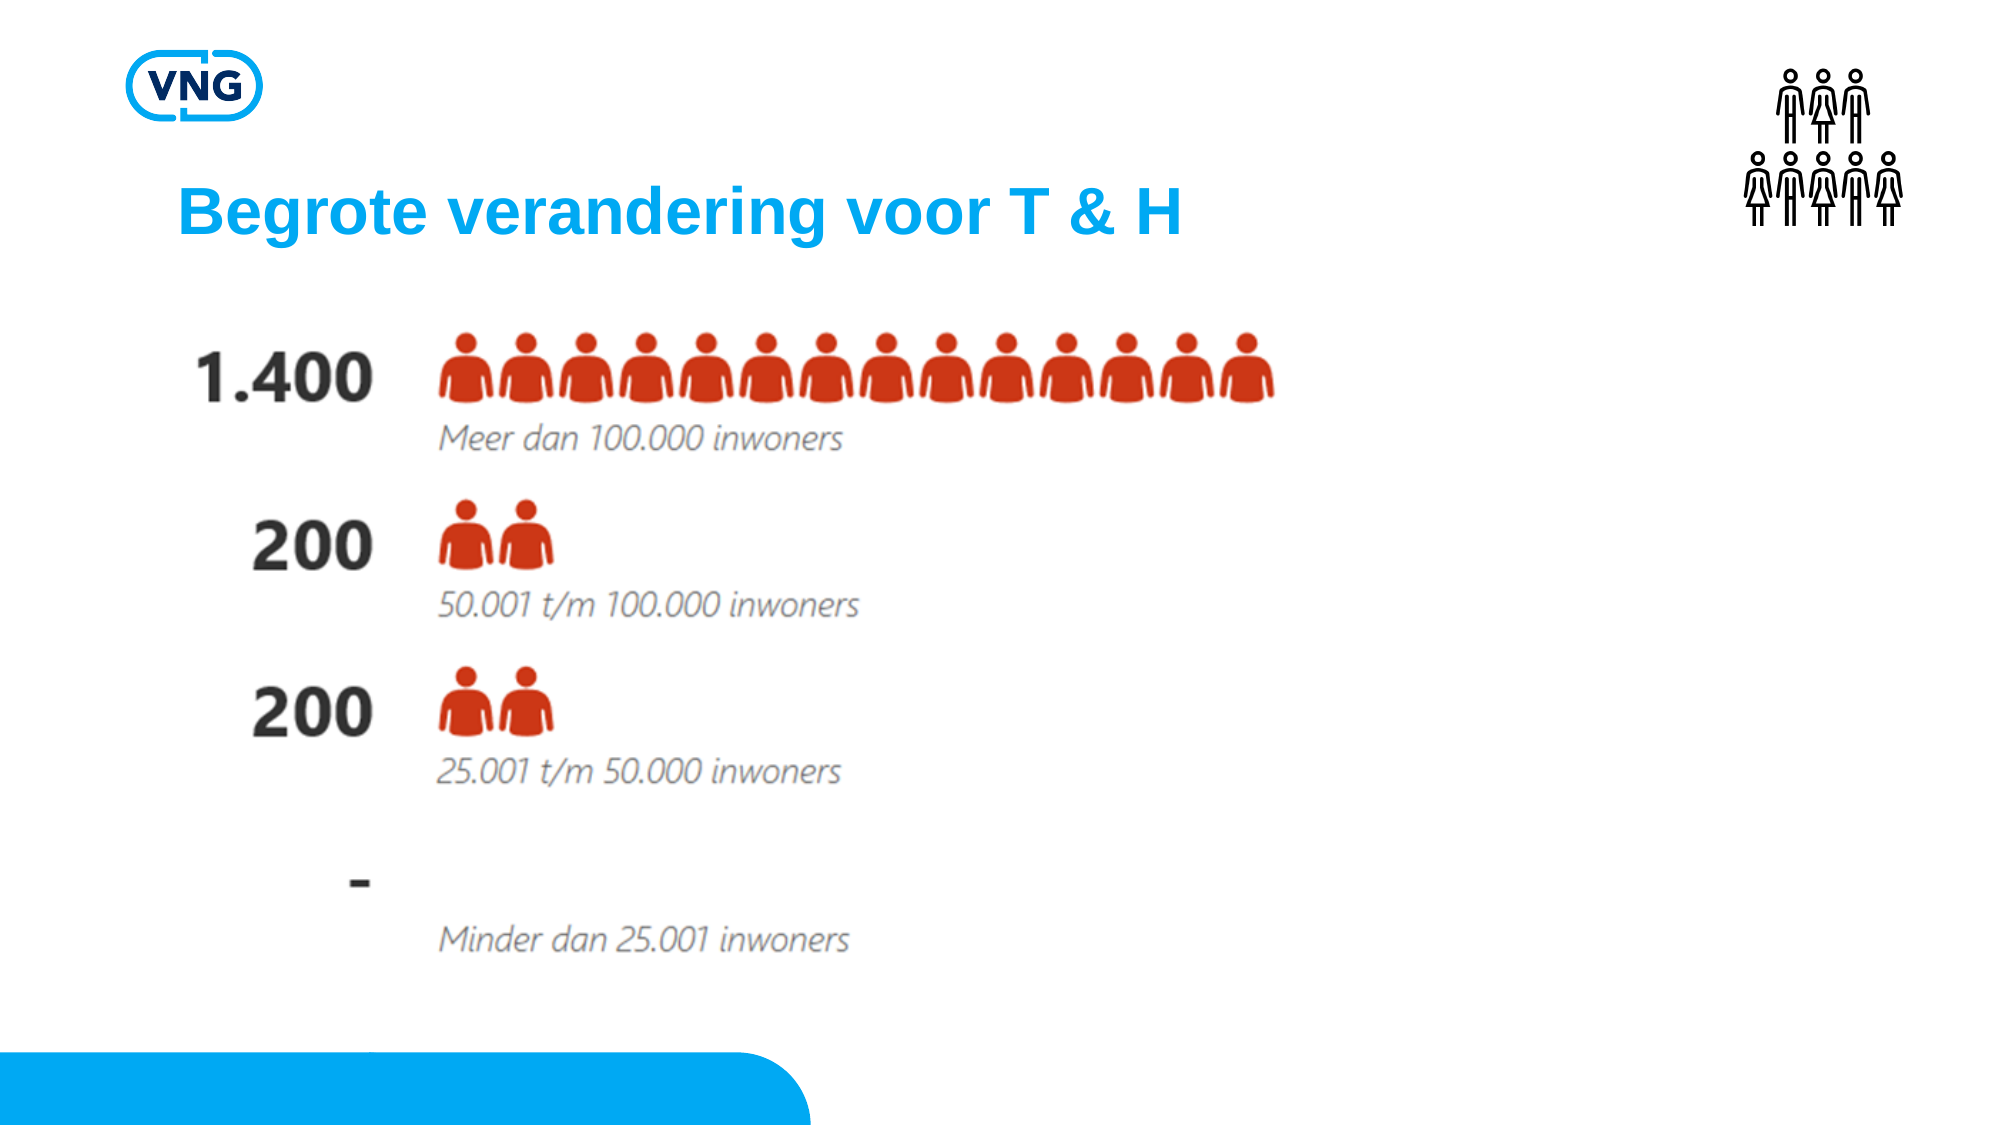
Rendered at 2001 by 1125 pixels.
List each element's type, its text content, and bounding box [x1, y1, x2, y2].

picture [1736, 57, 1910, 237]
title Begrote verandering voor T & H [177, 177, 1823, 296]
picture [120, 295, 1400, 969]
picture [79, 0, 433, 202]
